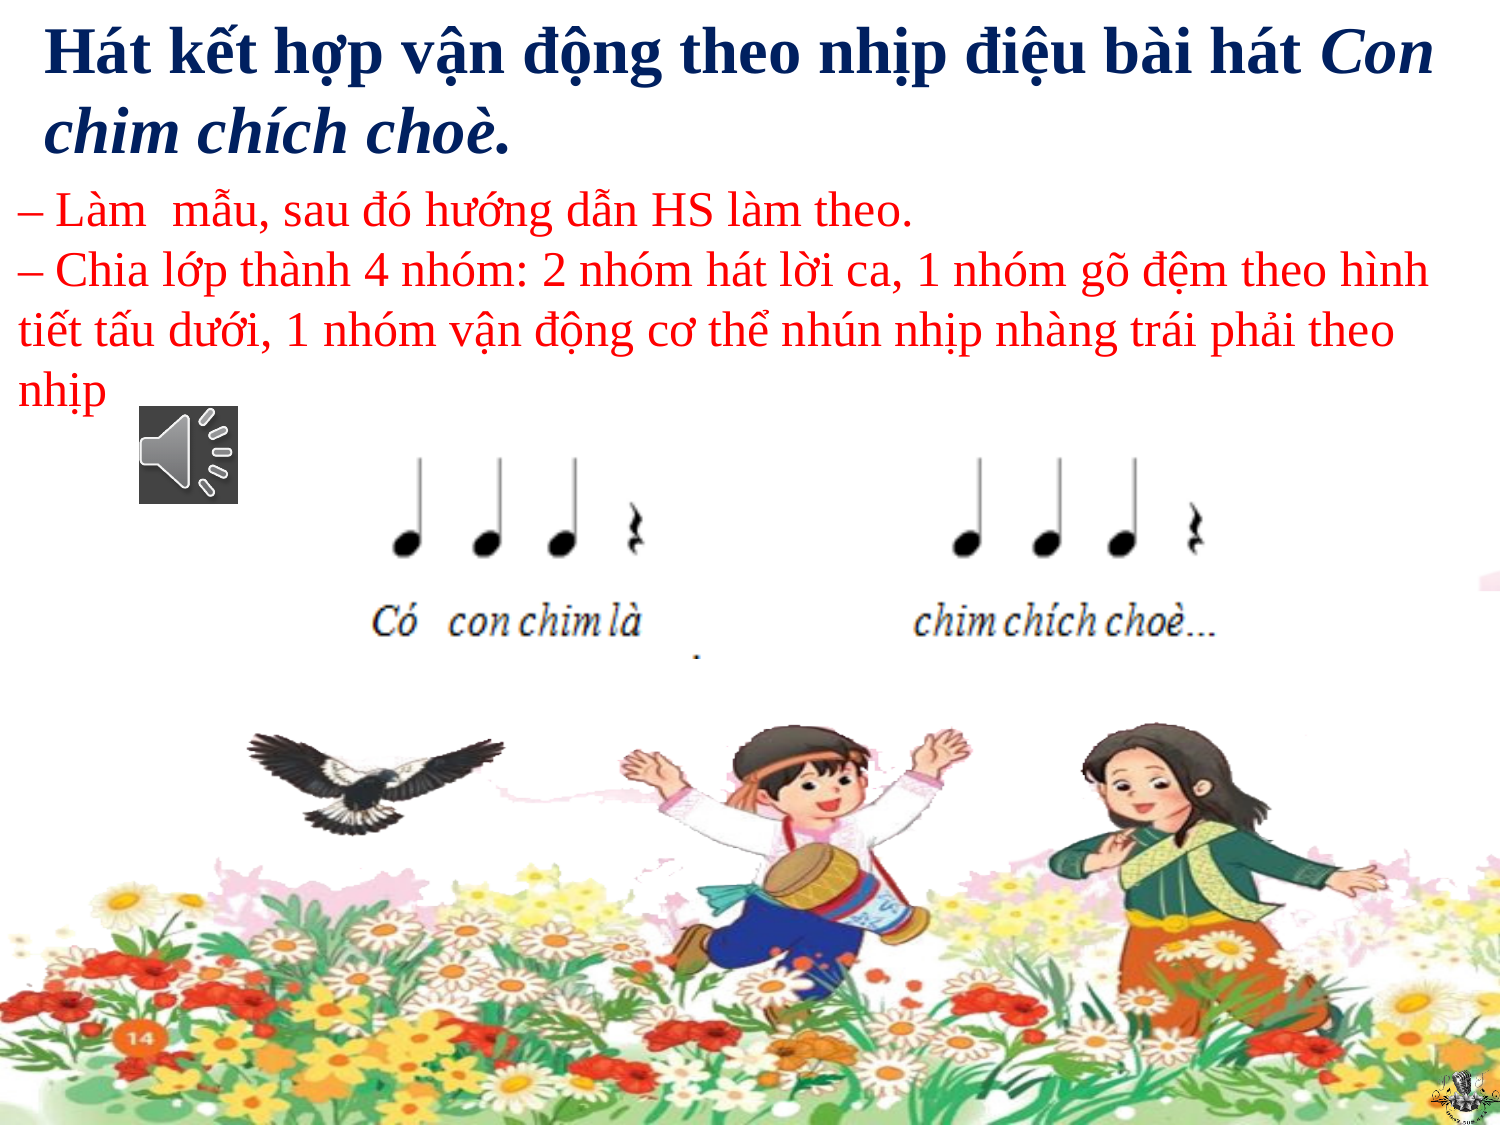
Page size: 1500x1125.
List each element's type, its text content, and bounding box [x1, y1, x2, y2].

text_box – Làm mẫu, sau đó hướng dẫn HS làm theo. – Chia lớp thành 4 nhóm: 2 nhóm hát lời ca, 1 nhóm gõ đệm theo hình tiết tấu dưới, 1 nhóm vận động cơ thể nhún nhịp nhàng trái phải theo nhịp [3, 168, 1468, 484]
picture [0, 0, 1500, 1125]
text_box Hát kết hợp vận động theo nhịp điệu bài hát Con chim chích choè. [29, 0, 1500, 175]
